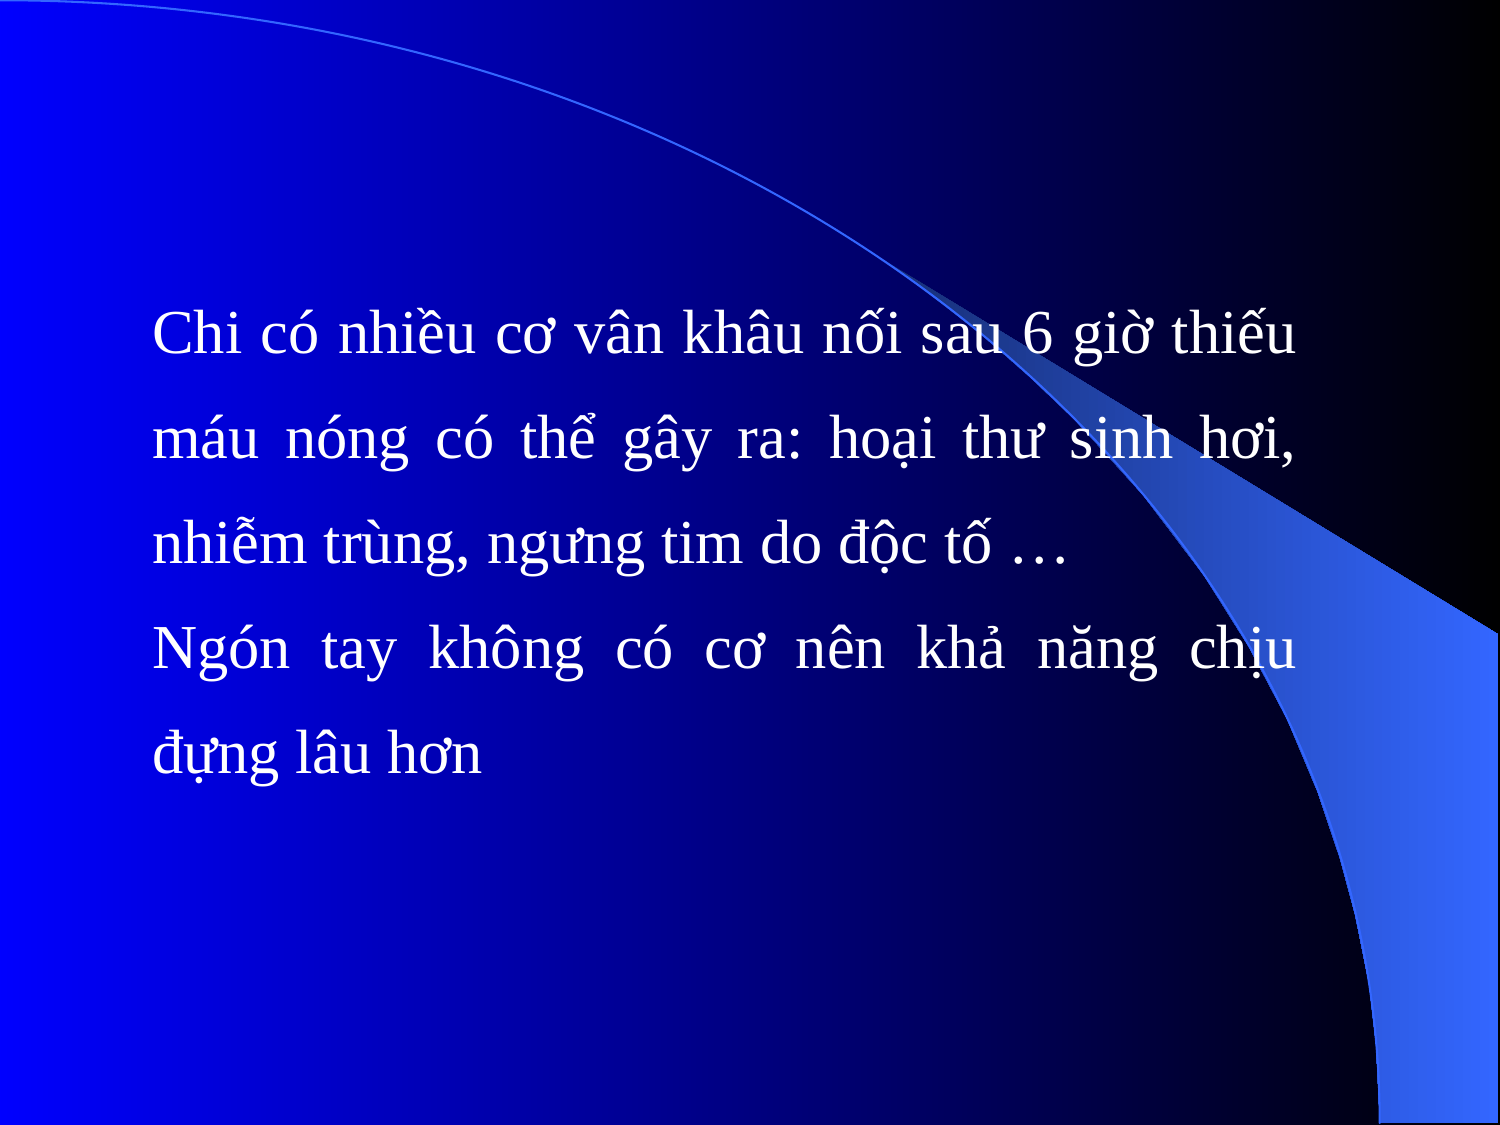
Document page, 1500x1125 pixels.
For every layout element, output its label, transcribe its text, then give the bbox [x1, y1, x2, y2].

text_box Chi có nhiều cơ vân khâu nối sau 6 giờ thiếu máu nóng có thể gây ra: hoại thư sinh hơi, nhiễm trùng, ngưng tim do độc tố … Ngón tay không có cơ nên khả năng chịu đựng lâu hơn [137, 253, 1313, 794]
